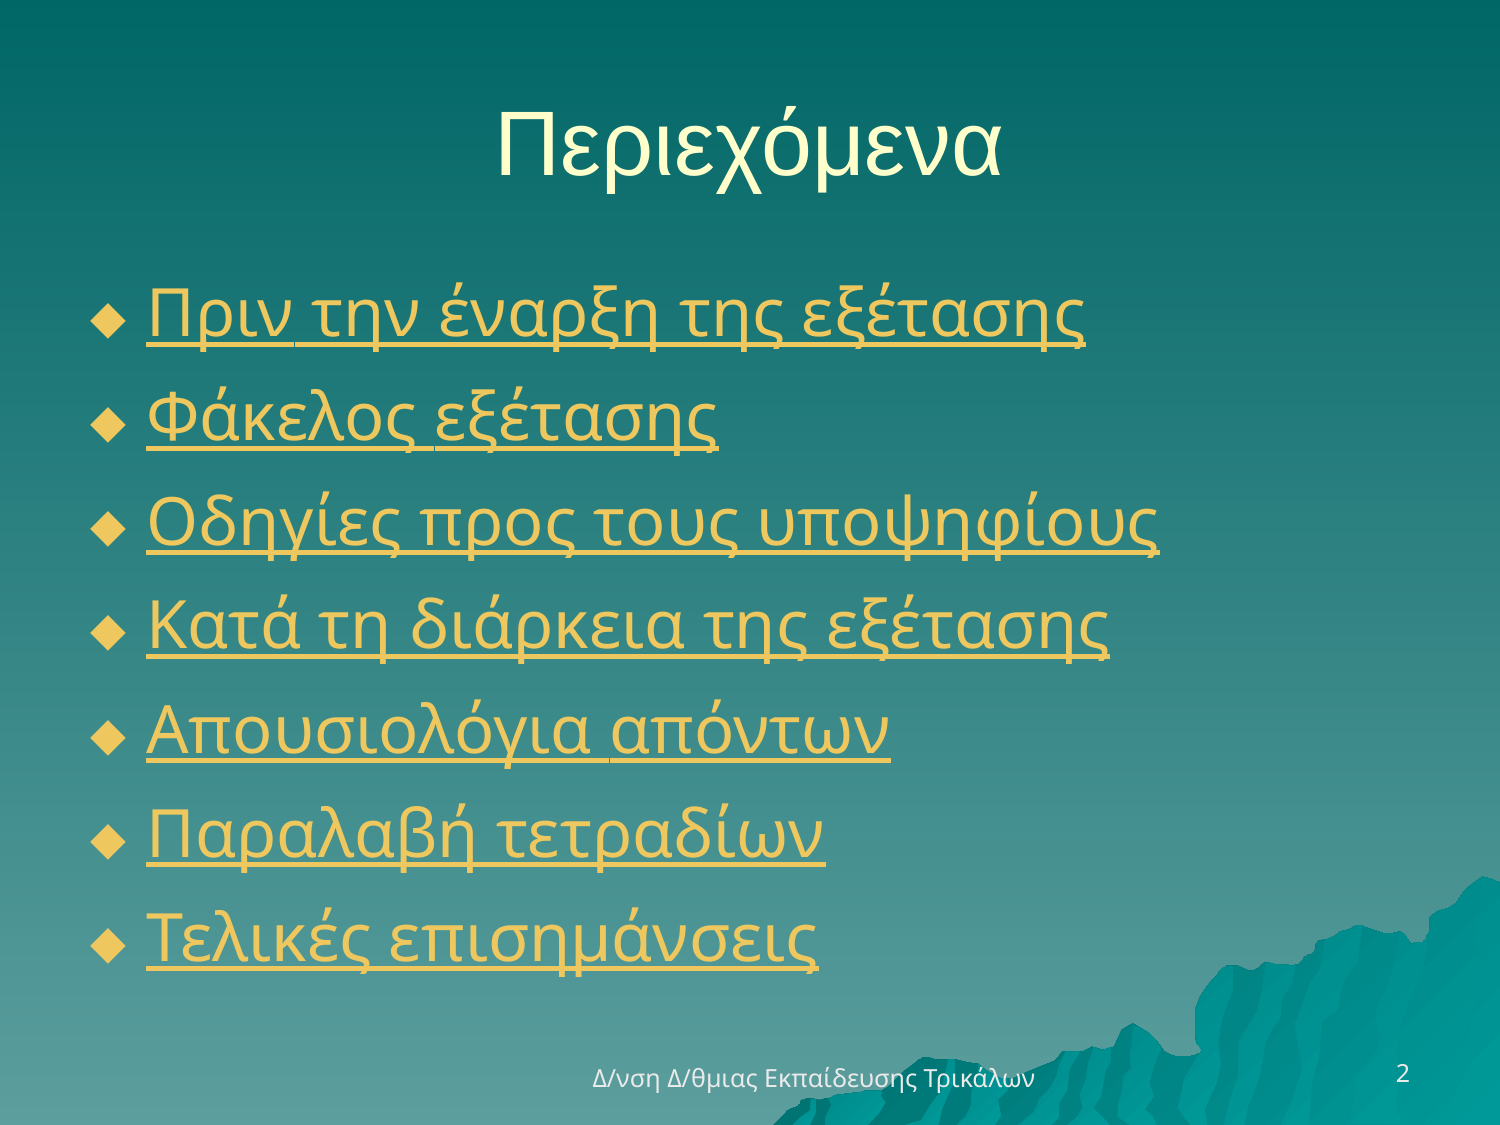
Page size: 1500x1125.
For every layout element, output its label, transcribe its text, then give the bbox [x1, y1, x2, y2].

text_box Δ/νση Δ/θμιας Εκπαίδευσης Τρικάλων [512, 1024, 1074, 1100]
list Πριν την έναρξη της εξέτασης Φάκελος εξέτασης Οδηγίες προς τους υποψηφίους Κατά τη διάρκεια της εξέτασης Απουσιολόγια απόντων Παραλαβή τετραδίων Τελικές επισημάνσεις [75, 262, 1425, 1006]
text_box 2 [1074, 1024, 1425, 1100]
title Περιεχόμενα [75, 45, 1425, 233]
